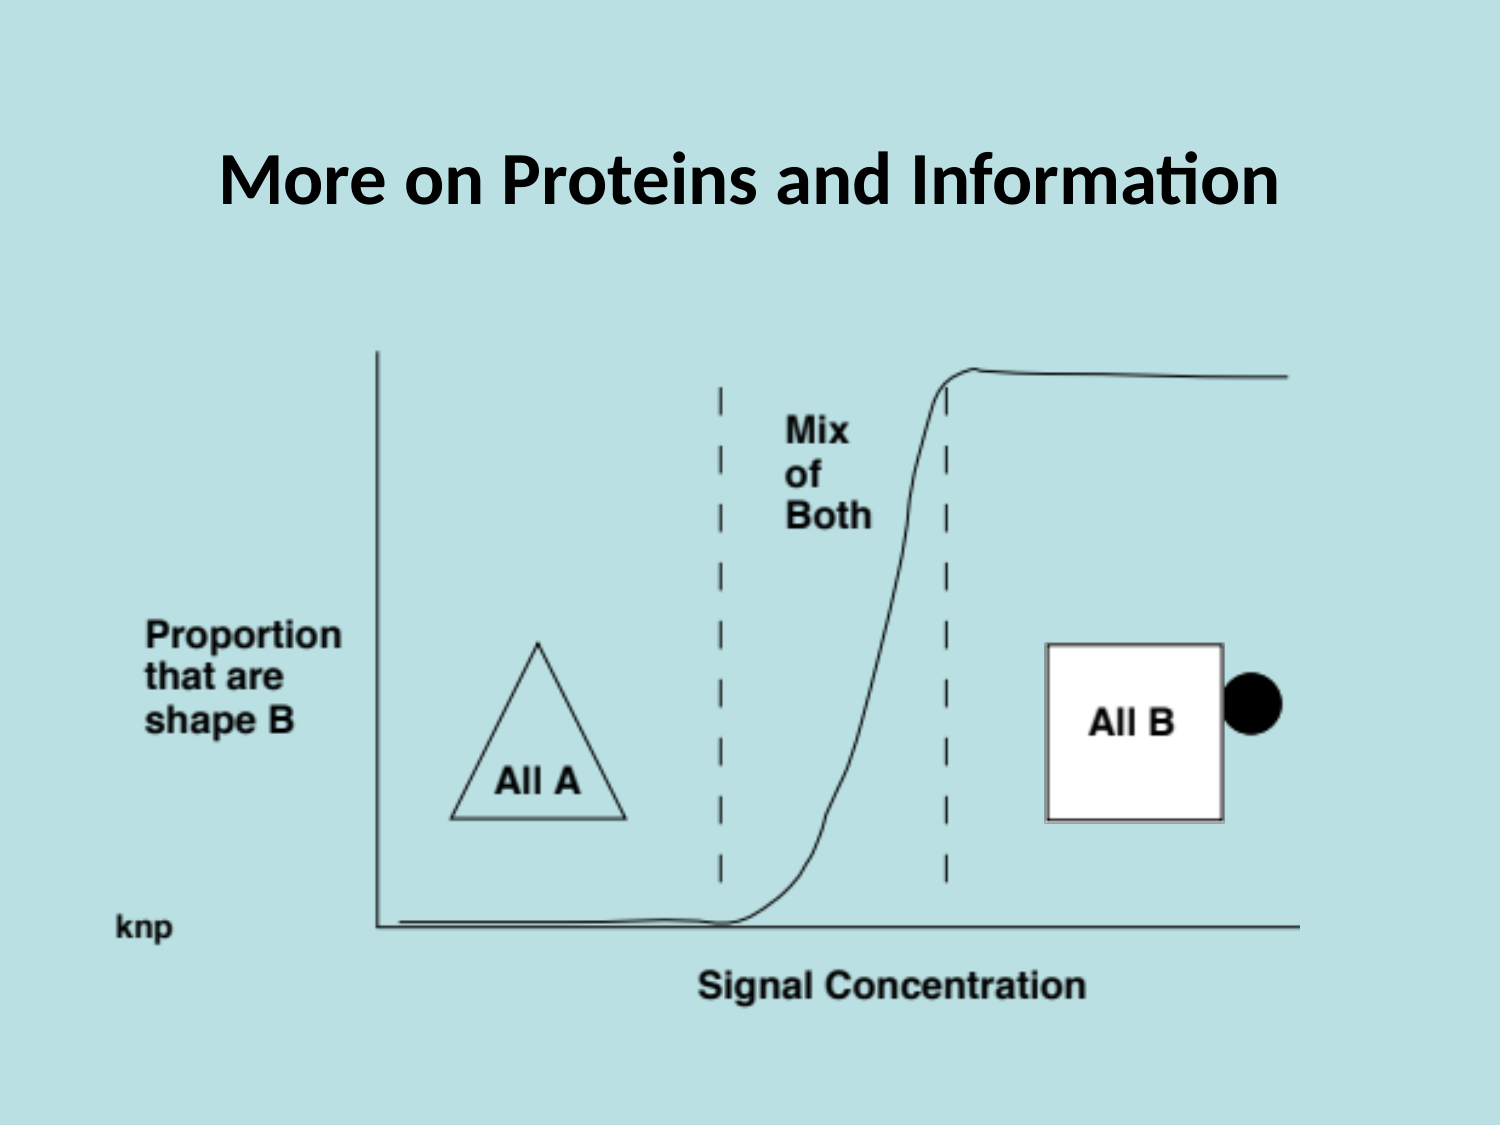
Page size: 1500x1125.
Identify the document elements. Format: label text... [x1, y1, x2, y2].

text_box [112, 349, 1301, 1010]
title More on Proteins and Information [112, 62, 1388, 288]
